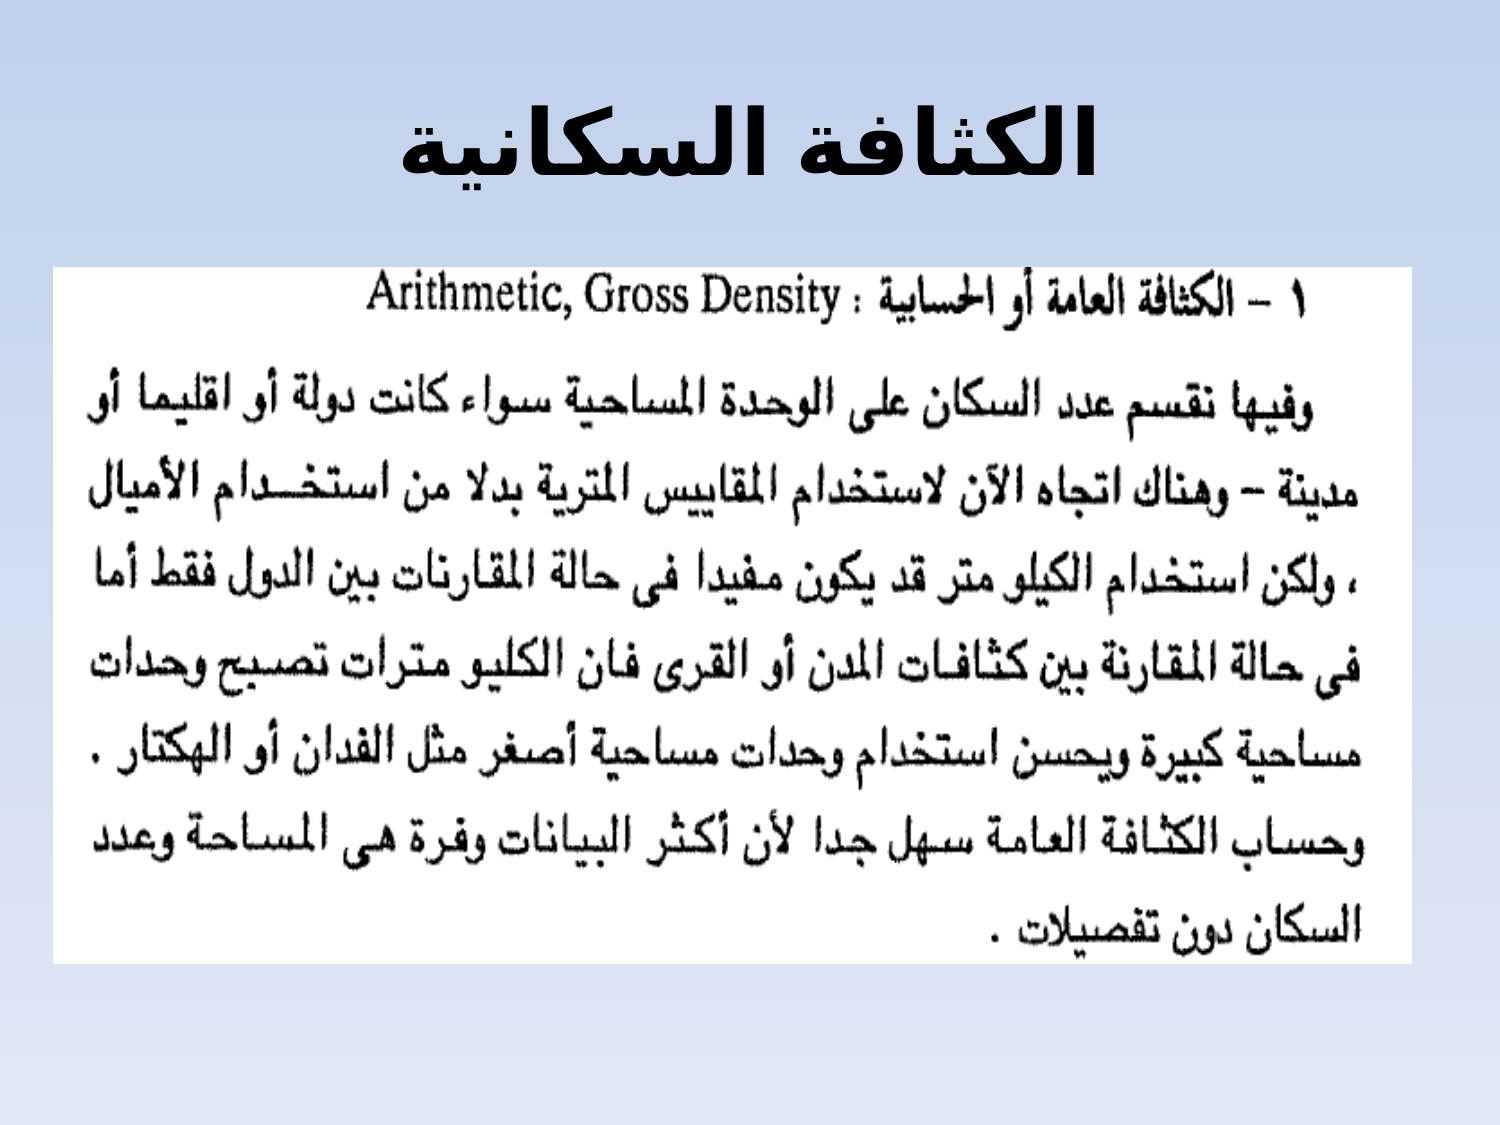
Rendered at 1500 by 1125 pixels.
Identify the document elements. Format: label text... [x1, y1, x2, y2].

picture [52, 266, 1412, 965]
title الكثافة السكانية [75, 45, 1425, 233]
